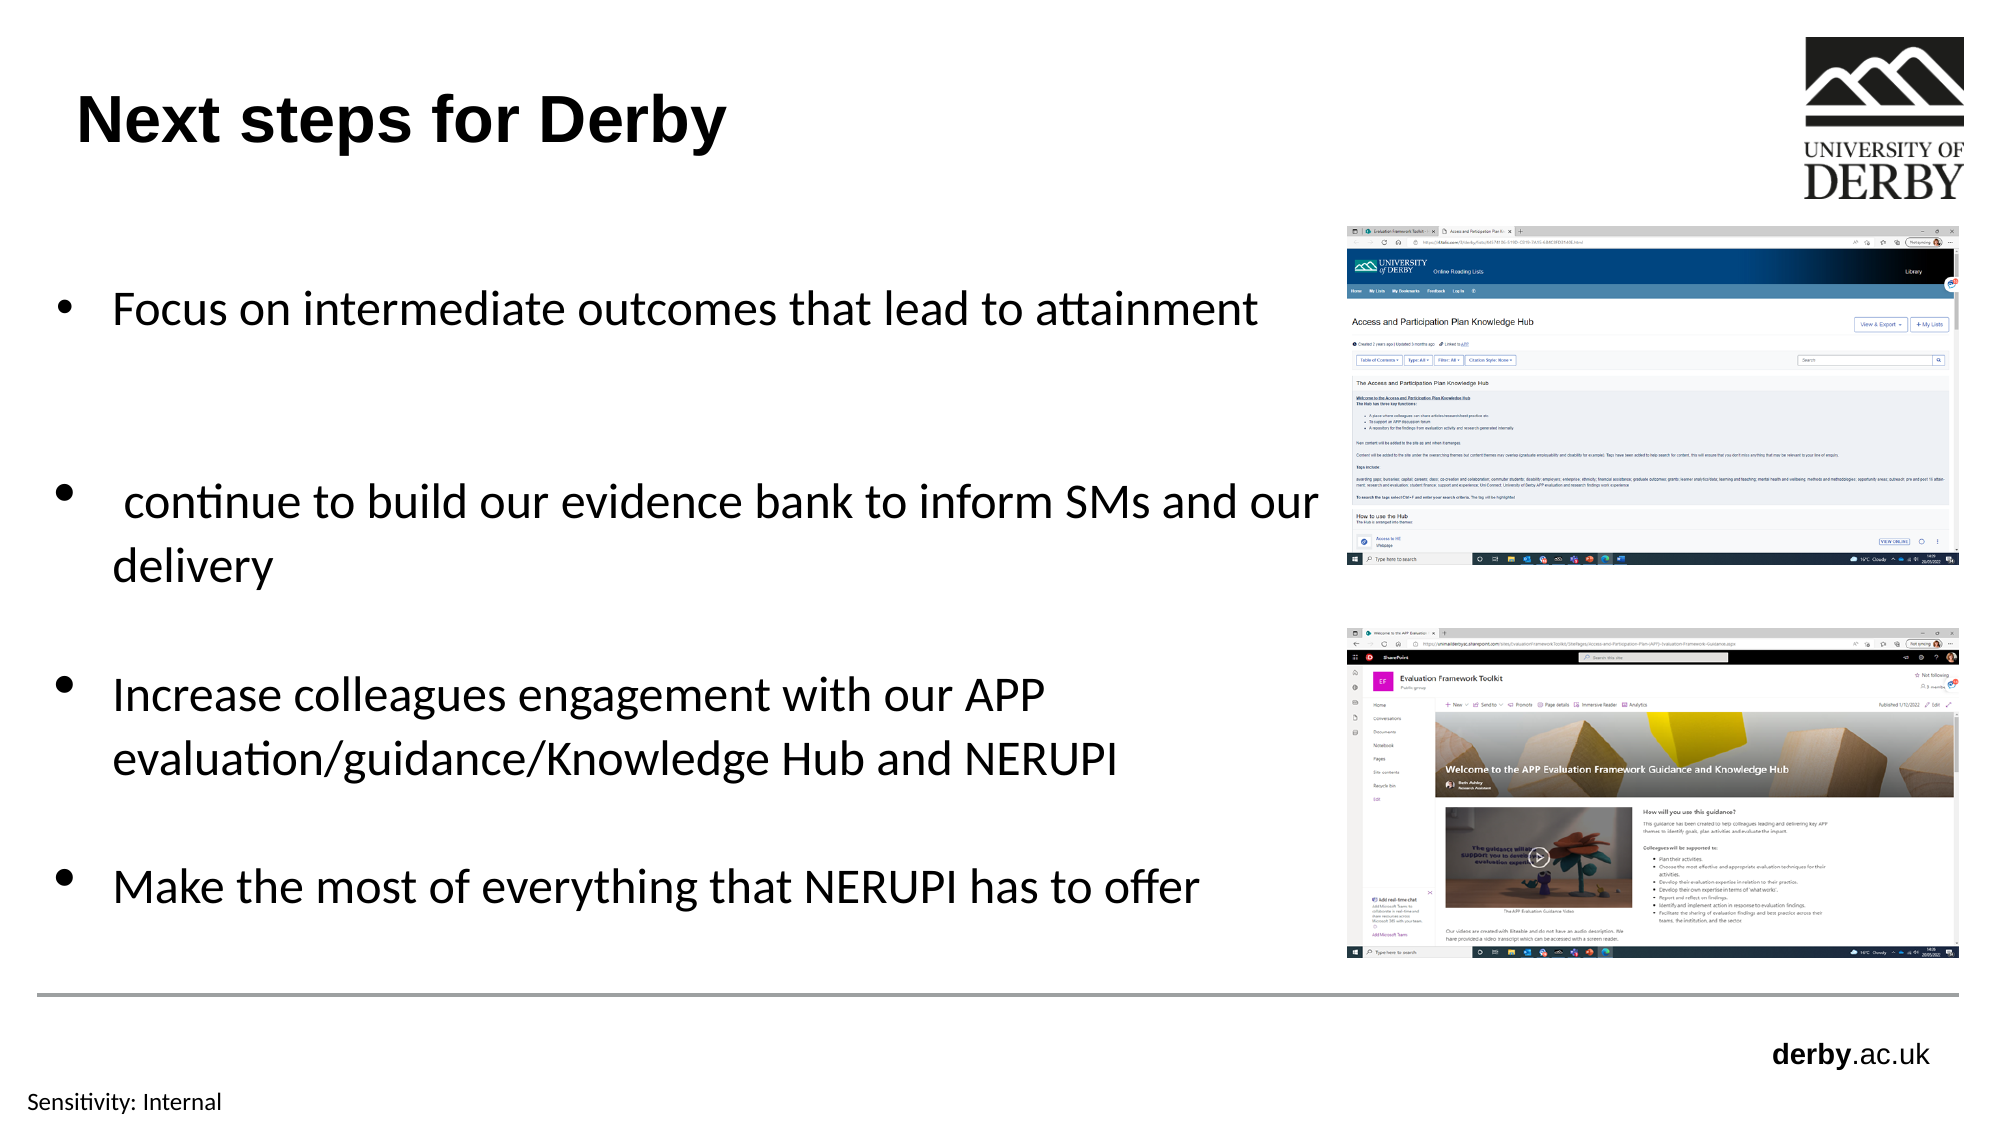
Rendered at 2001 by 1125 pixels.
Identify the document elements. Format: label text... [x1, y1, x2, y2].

picture [1804, 37, 1964, 197]
text_box Focus on intermediate outcomes that lead to attainment continue to build our evidence bank to inform SMs and our delivery Increase colleagues engagement with our APP evaluation/guidance/Knowledge Hub and NERUPI Make the most of everything that NERUPI has to offer [41, 264, 1465, 921]
picture [1347, 628, 1959, 958]
text_box Next steps for Derby [61, 62, 1783, 165]
picture [1347, 226, 1959, 565]
text_box [61, 197, 1984, 962]
